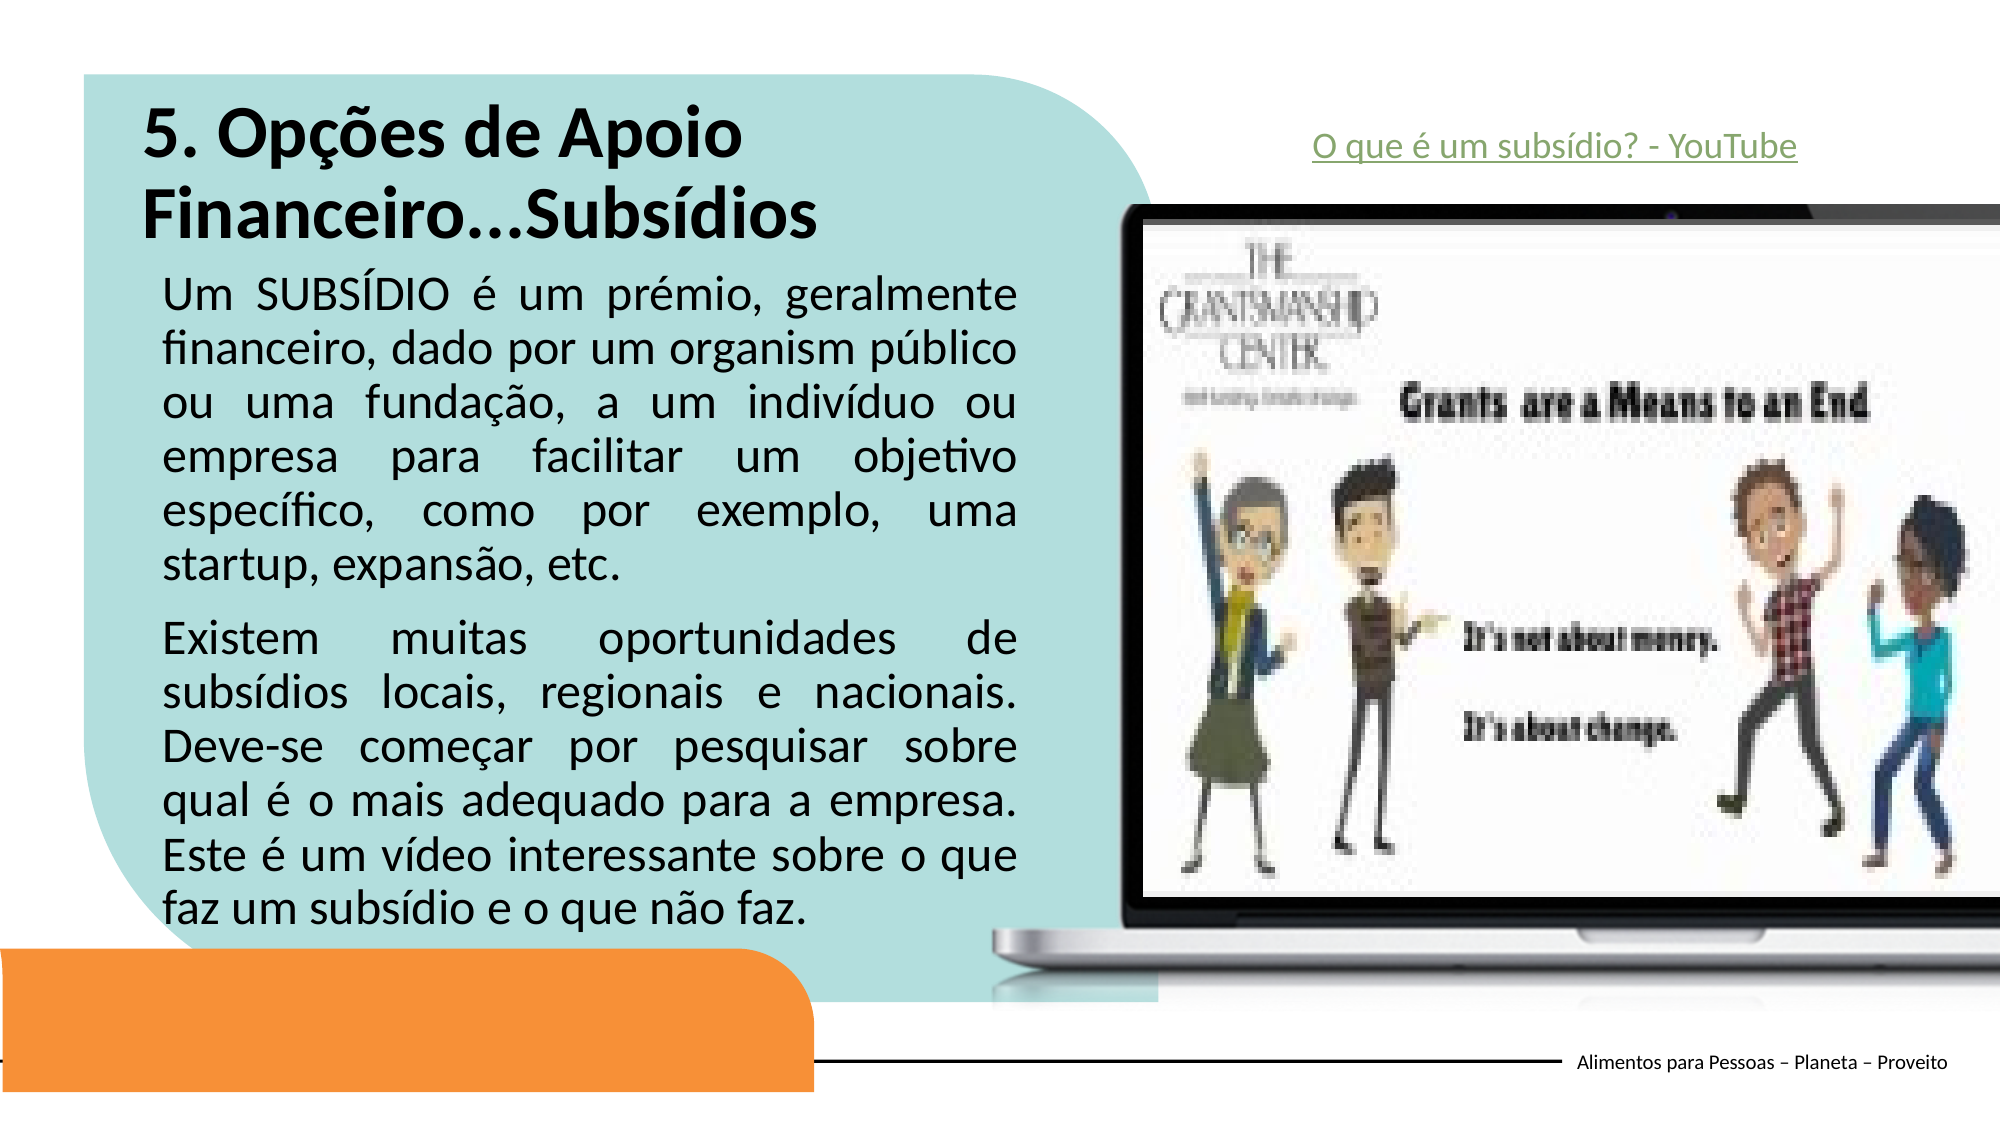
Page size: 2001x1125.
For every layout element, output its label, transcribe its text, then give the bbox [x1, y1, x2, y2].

list 5. Opções de Apoio Financeiro...Subsídios [127, 85, 947, 249]
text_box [1142, 218, 2000, 898]
text_box O que é um subsídio? - YouTube [1297, 113, 2000, 173]
list Um SUBSÍDIO é um prémio, geralmente financeiro, dado por um organism público ou uma fundação, a um indivíduo ou empresa para facilitar um objetivo específico, como por exemplo, uma startup, expansão, etc. Existem muitas oportunidades de subsídios locais, regionais e nacionais. Deve-se começar por pesquisar sobre qual é o mais adequado para a empresa. Este é um vídeo interessante sobre o que faz um subsídio e o que não faz. [147, 259, 1034, 875]
picture [900, 204, 2000, 1087]
